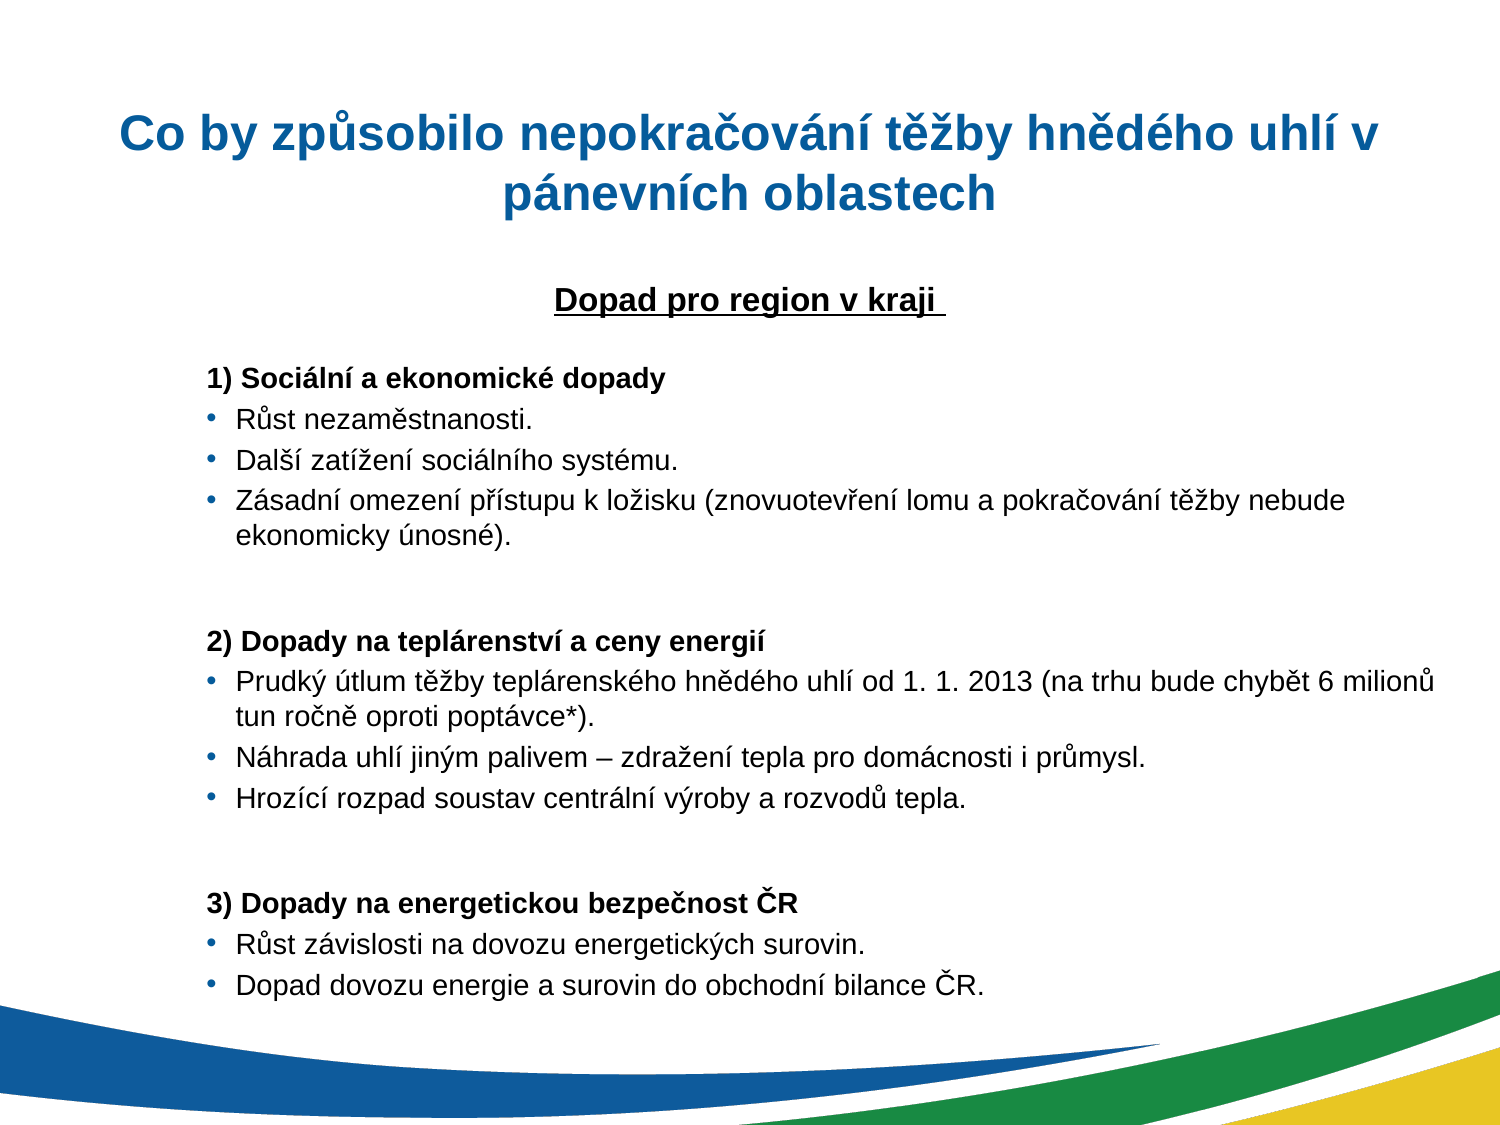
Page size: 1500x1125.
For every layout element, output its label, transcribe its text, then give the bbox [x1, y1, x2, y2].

list Dopad pro region v kraji 1) Sociální a ekonomické dopady Růst nezaměstnanosti. Další zatížení sociálního systému. Zásadní omezení přístupu k ložisku (znovuotevření lomu a pokračování těžby nebude ekonomicky únosné). 2) Dopady na teplárenství a ceny energií Prudký útlum těžby teplárenského hnědého uhlí od 1. 1. 2013 (na trhu bude chybět 6 milionů tun ročně oproti poptávce*). Náhrada uhlí jiným palivem – zdražení tepla pro domácnosti i průmysl. Hrozící rozpad soustav centrální výroby a rozvodů tepla. 3) Dopady na energetickou bezpečnost ČR Růst závislosti na dovozu energetických surovin. Dopad dovozu energie a surovin do obchodní bilance ČR. [29, 231, 1471, 1095]
picture [0, 825, 1500, 1125]
title Co by způsobilo nepokračování těžby hnědého uhlí v pánevních oblastech [17, 66, 1483, 255]
